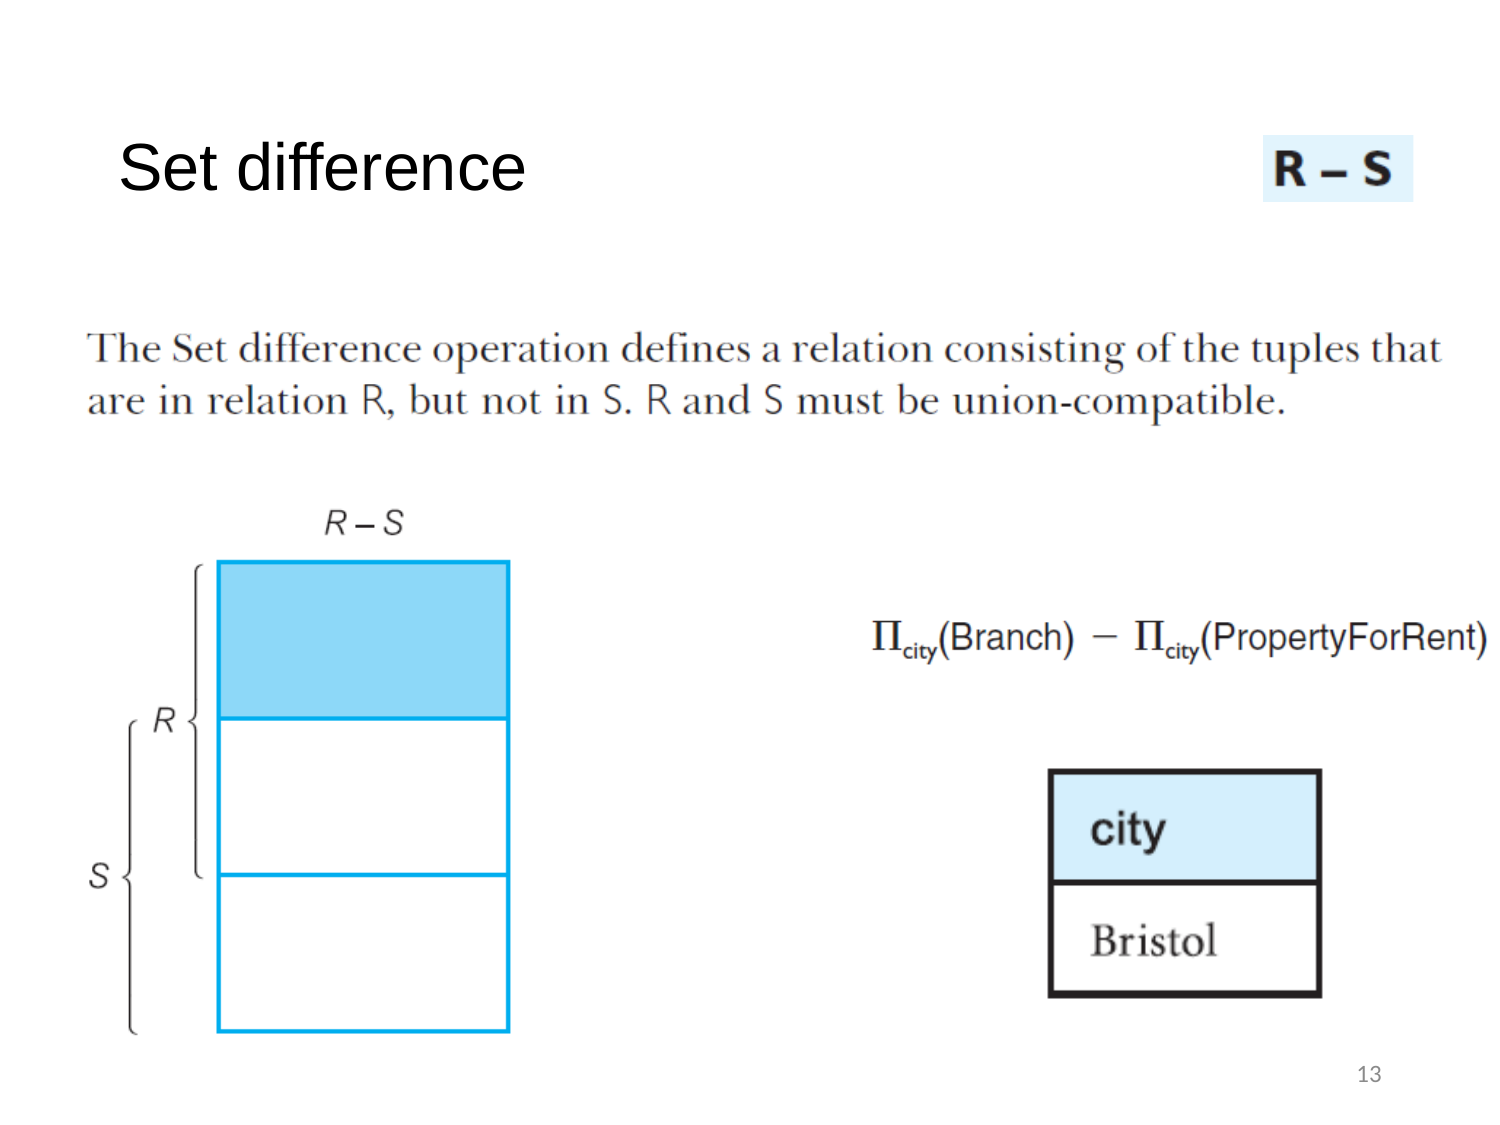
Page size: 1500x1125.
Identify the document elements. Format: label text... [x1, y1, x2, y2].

picture [1028, 755, 1339, 1007]
picture [866, 608, 1500, 667]
title Set difference [103, 59, 1397, 278]
picture [72, 325, 1455, 442]
picture [1263, 135, 1414, 202]
slide_number 13 [1059, 1042, 1397, 1103]
picture [72, 490, 533, 1043]
